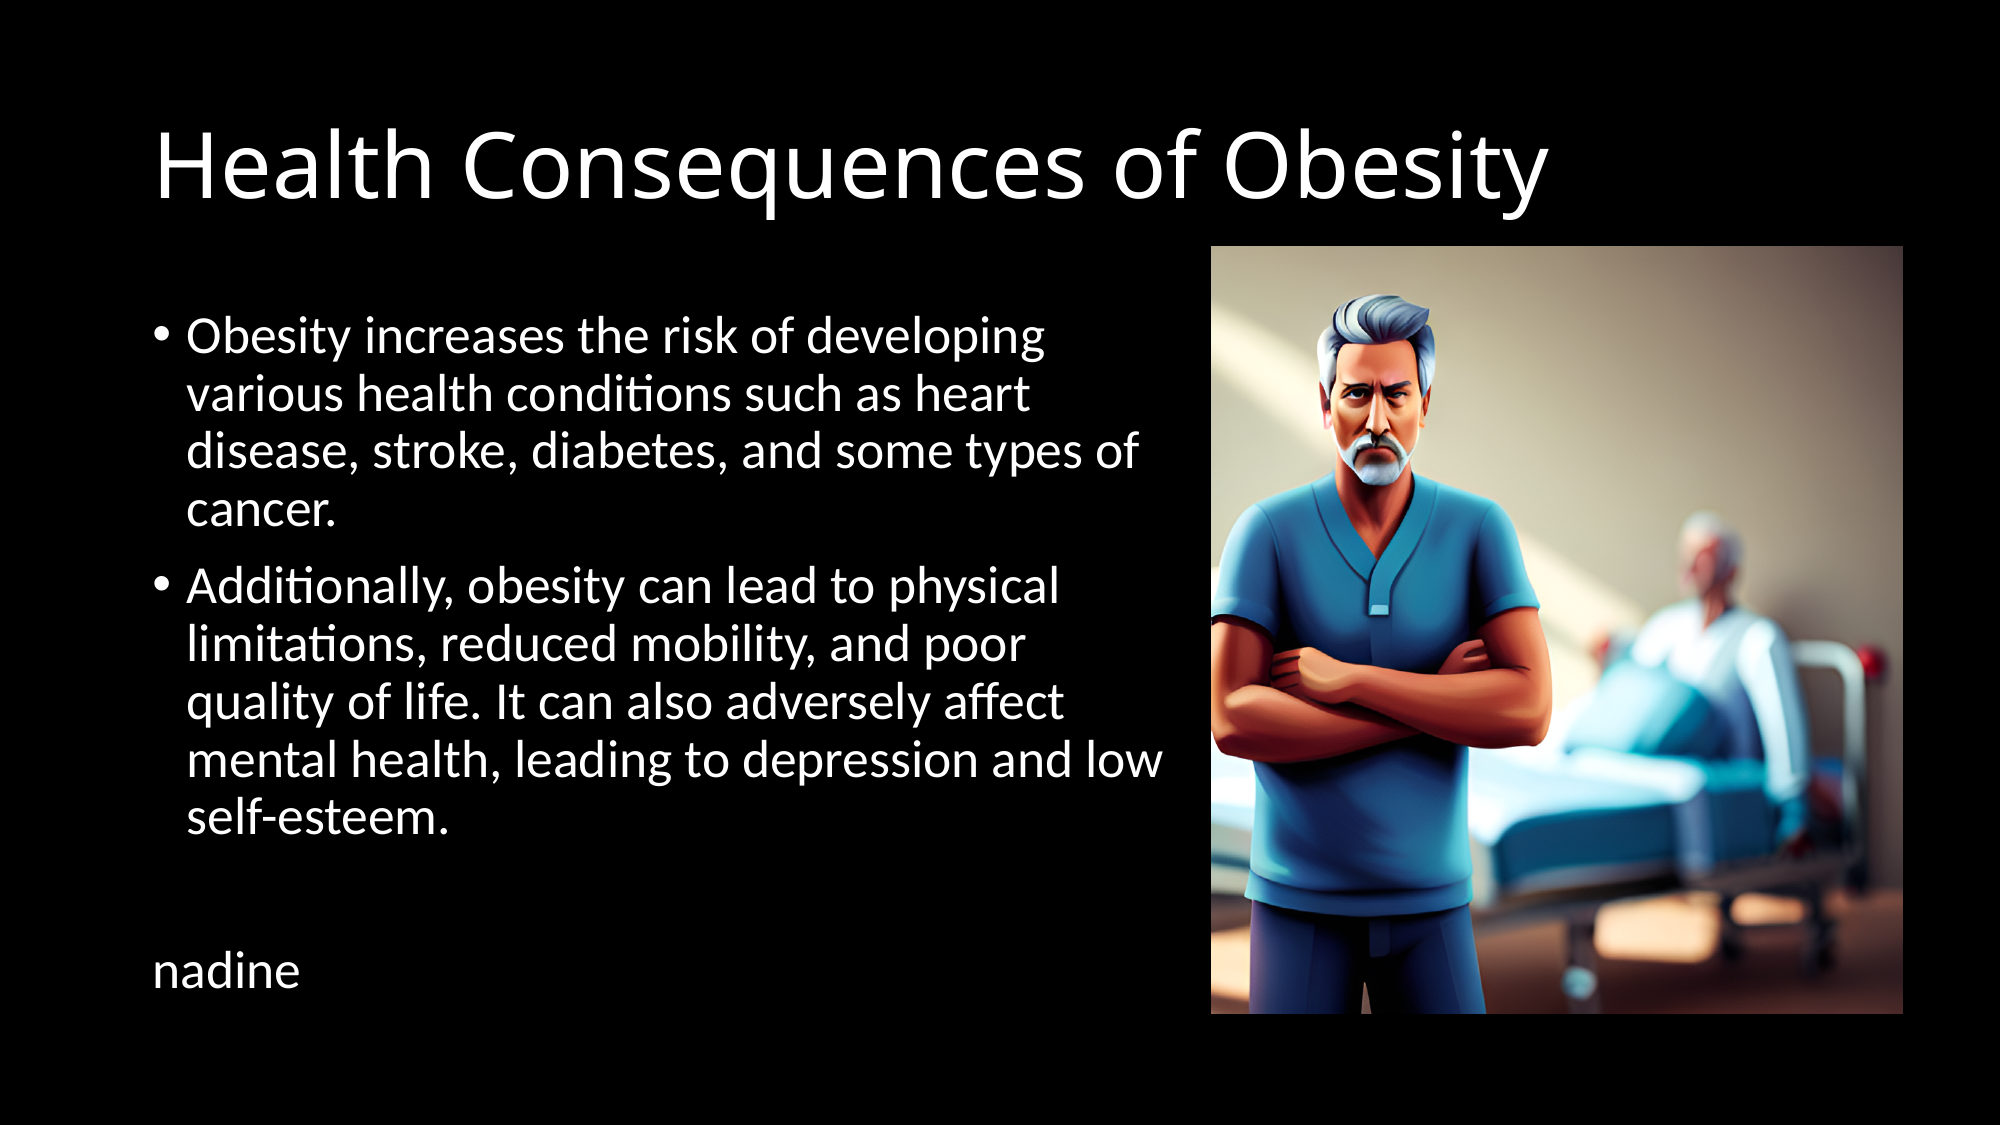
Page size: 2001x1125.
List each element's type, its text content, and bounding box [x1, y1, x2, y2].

picture [1210, 246, 1903, 1014]
list Obesity increases the risk of developing various health conditions such as heart disease, stroke, diabetes, and some types of cancer. Additionally, obesity can lead to physical limitations, reduced mobility, and poor quality of life. It can also adversely affect mental health, leading to depression and low self-esteem. nadine [137, 299, 1183, 1014]
title Health Consequences of Obesity [137, 59, 1863, 278]
